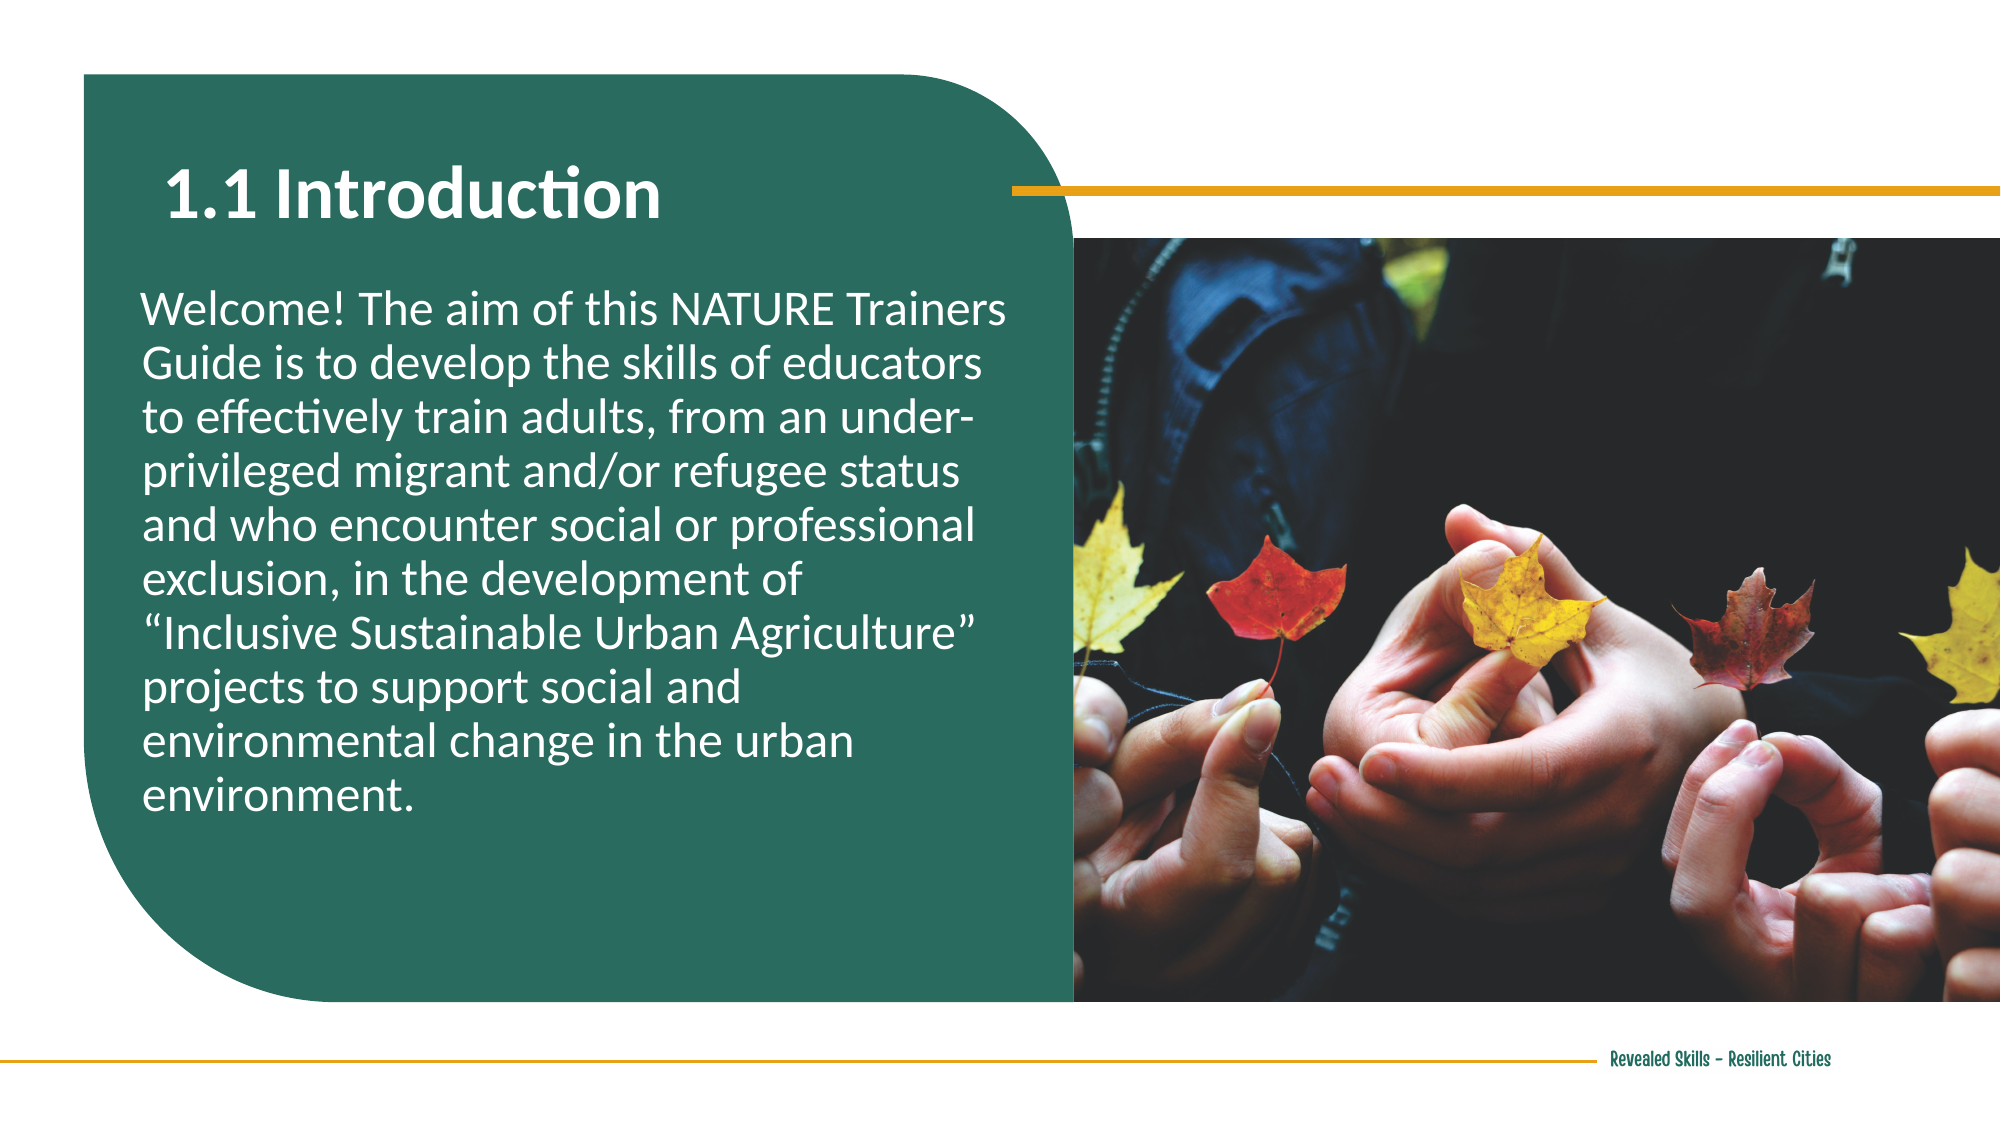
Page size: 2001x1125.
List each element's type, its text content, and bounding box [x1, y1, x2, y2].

list 1.1 Introduction [147, 146, 967, 309]
list Welcome! The aim of this NATURE Trainers Guide is to develop the skills of educators to effectively train adults, from an under-privileged migrant and/or refugee status and who encounter social or professional exclusion, in the development of “Inclusive Sustainable Urban Agriculture” projects to support social and environmental change in the urban environment. [124, 274, 1026, 954]
picture [1597, 1048, 1833, 1074]
picture [1073, 238, 2000, 1003]
